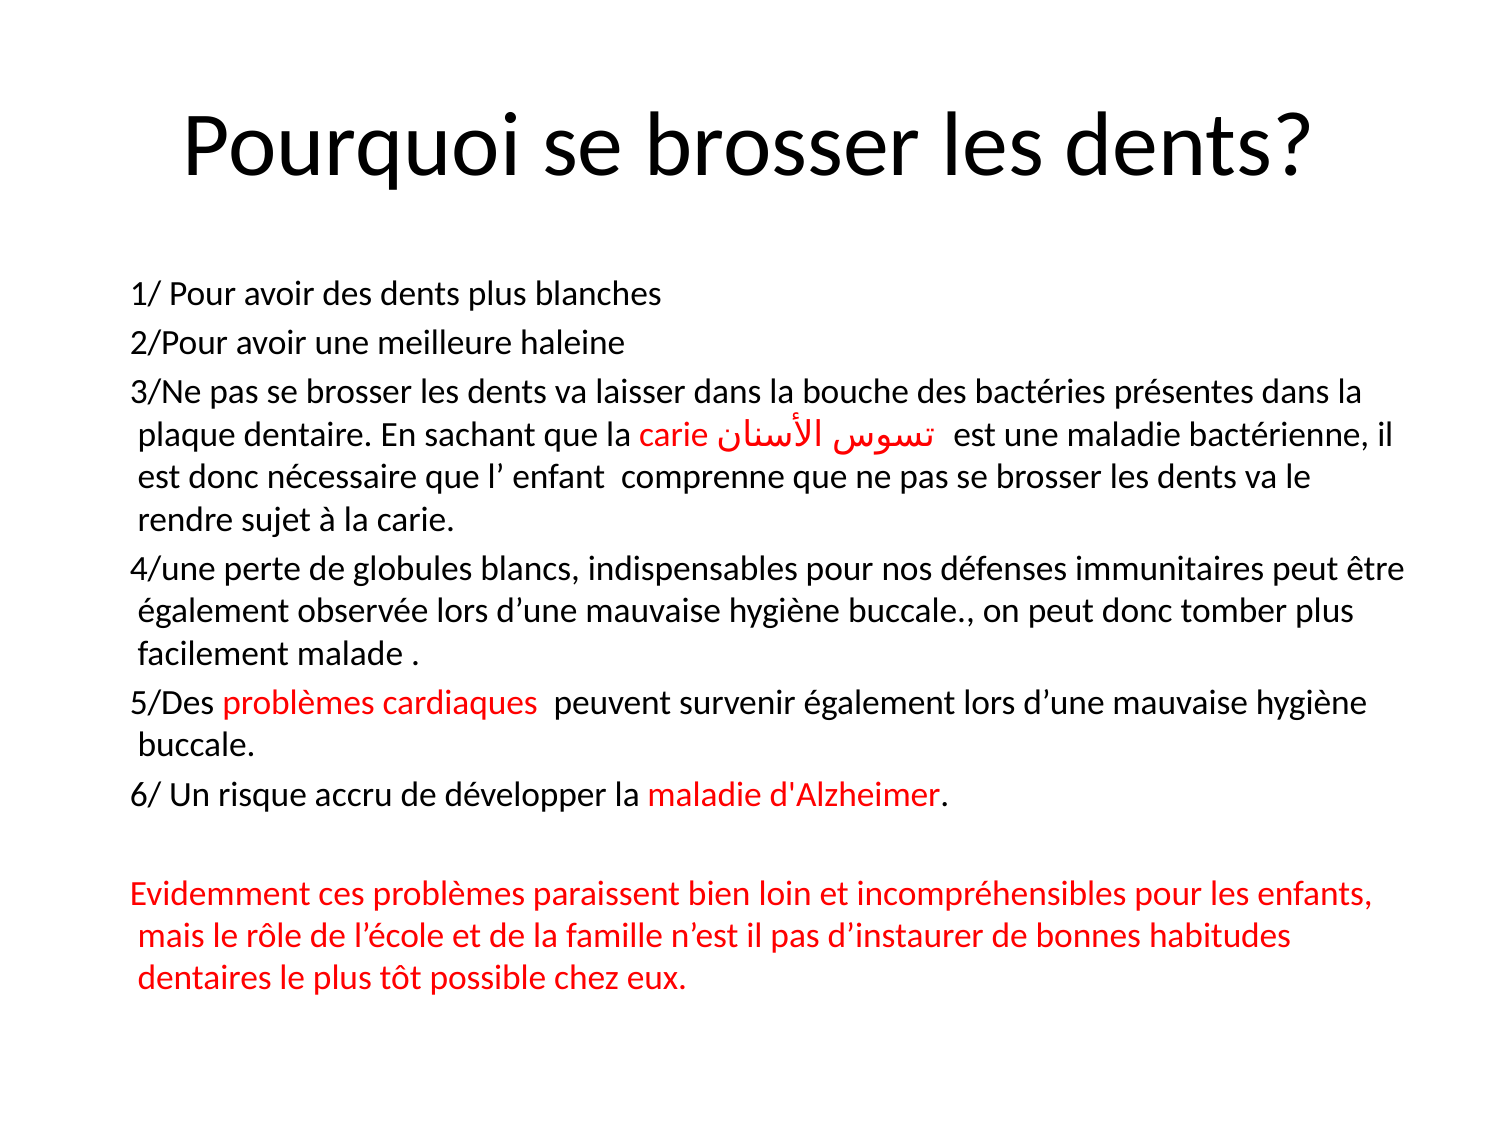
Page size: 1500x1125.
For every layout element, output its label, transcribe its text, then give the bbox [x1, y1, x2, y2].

list 1/ Pour avoir des dents plus blanches 2/Pour avoir une meilleure haleine 3/Ne pas se brosser les dents va laisser dans la bouche des bactéries présentes dans la plaque dentaire. En sachant que la carie تسوس الأسنان est une maladie bactérienne, il est donc nécessaire que l’ enfant comprenne que ne pas se brosser les dents va le rendre sujet à la carie. 4/une perte de globules blancs, indispensables pour nos défenses immunitaires peut être également observée lors d’une mauvaise hygiène buccale., on peut donc tomber plus facilement malade . 5/Des problèmes cardiaques peuvent survenir également lors d’une mauvaise hygiène buccale. 6/ Un risque accru de développer la maladie d'Alzheimer. Evidemment ces problèmes paraissent bien loin et incompréhensibles pour les enfants, mais le rôle de l’école et de la famille n’est il pas d’instaurer de bonnes habitudes dentaires le plus tôt possible chez eux. [75, 262, 1425, 1005]
title Pourquoi se brosser les dents? [75, 45, 1425, 233]
